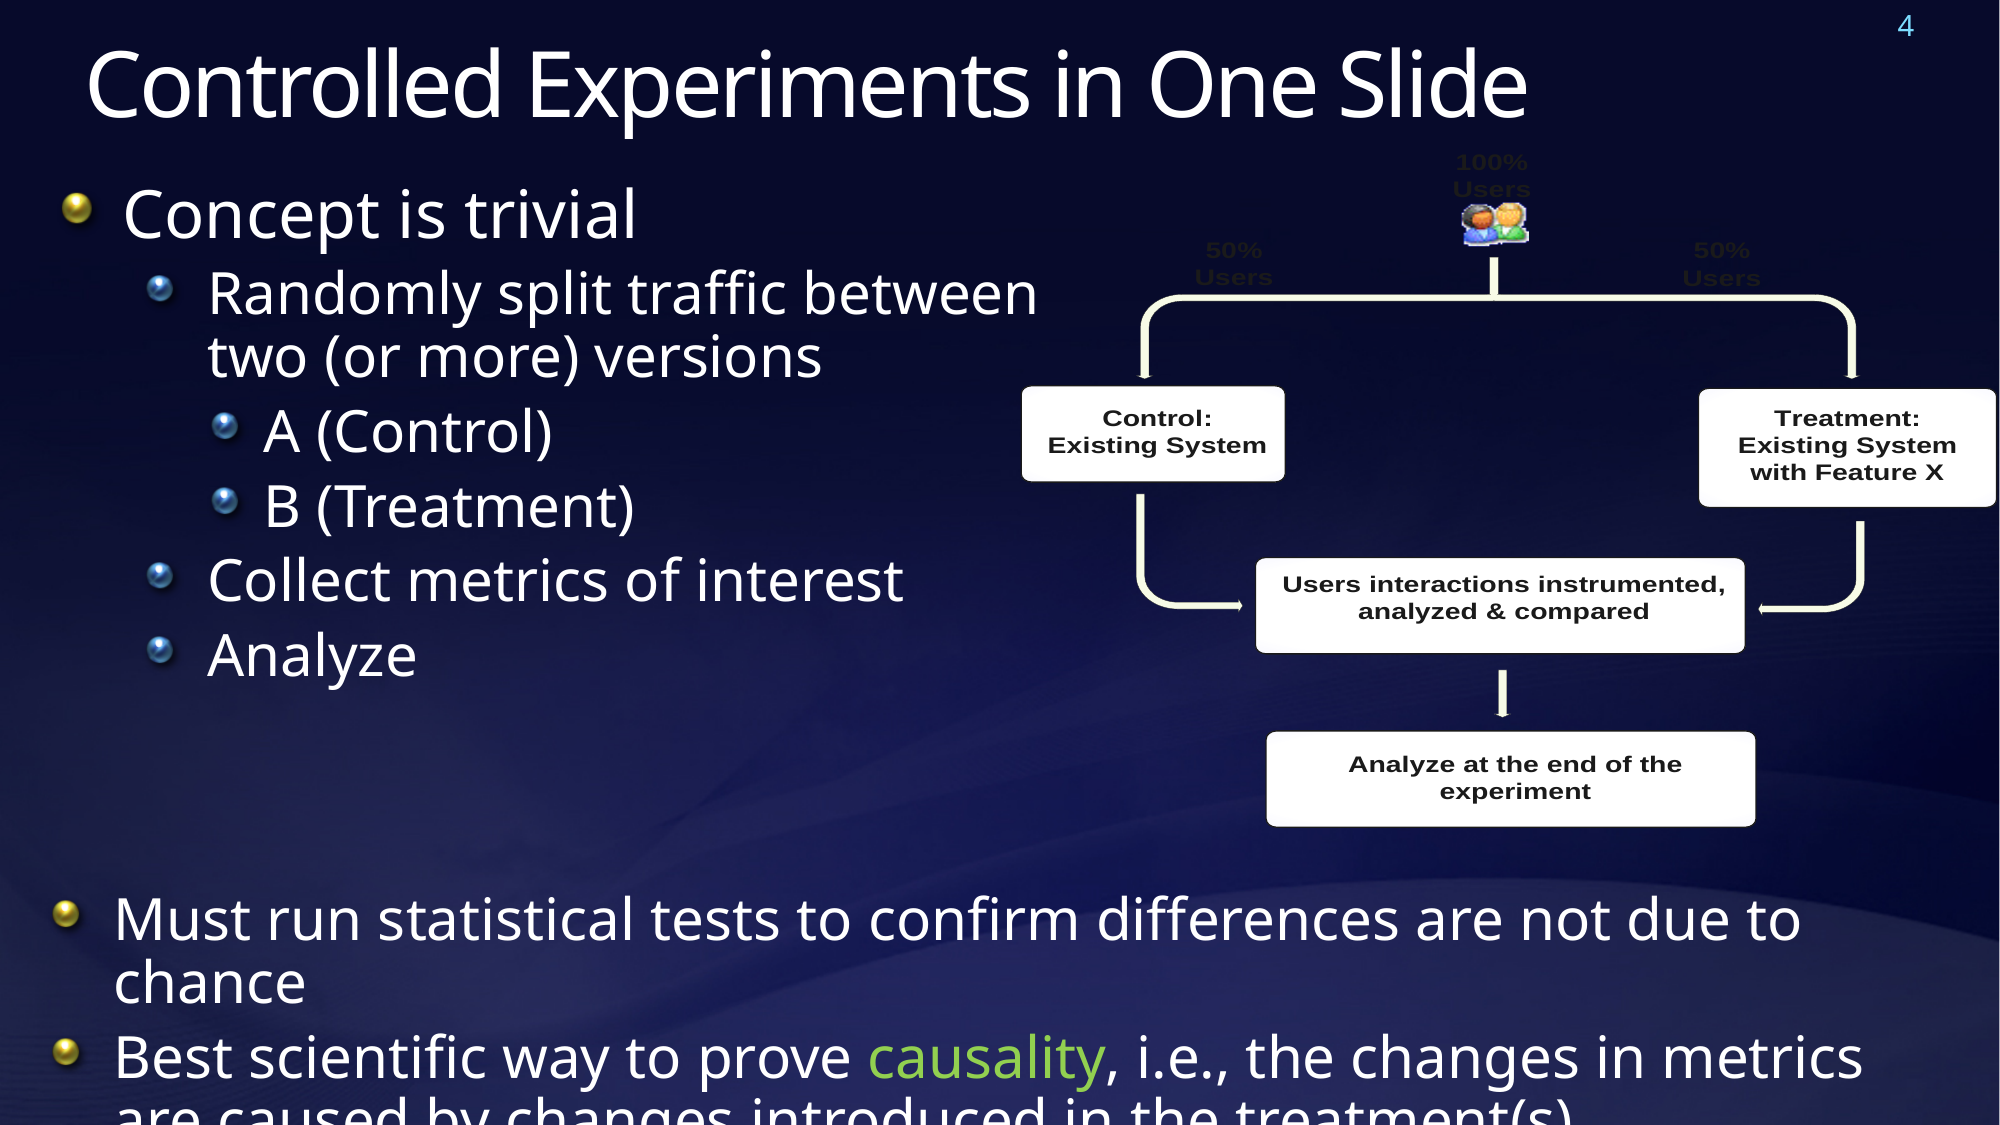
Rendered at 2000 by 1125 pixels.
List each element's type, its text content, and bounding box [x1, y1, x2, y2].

slide_number 4 [1882, 0, 2000, 50]
title Controlled Experiments in One Slide [84, 37, 1917, 138]
text_box Must run statistical tests to confirm differences are not due to chance Best scientific way to prove causality, i.e., the changes in metrics are caused by changes introduced in the treatment(s) [48, 890, 1934, 1125]
picture [0, 0, 2000, 1125]
list Concept is trivial Randomly split traffic between two (or more) versions A (Control) B (Treatment) Collect metrics of interest Analyze [57, 181, 1012, 770]
